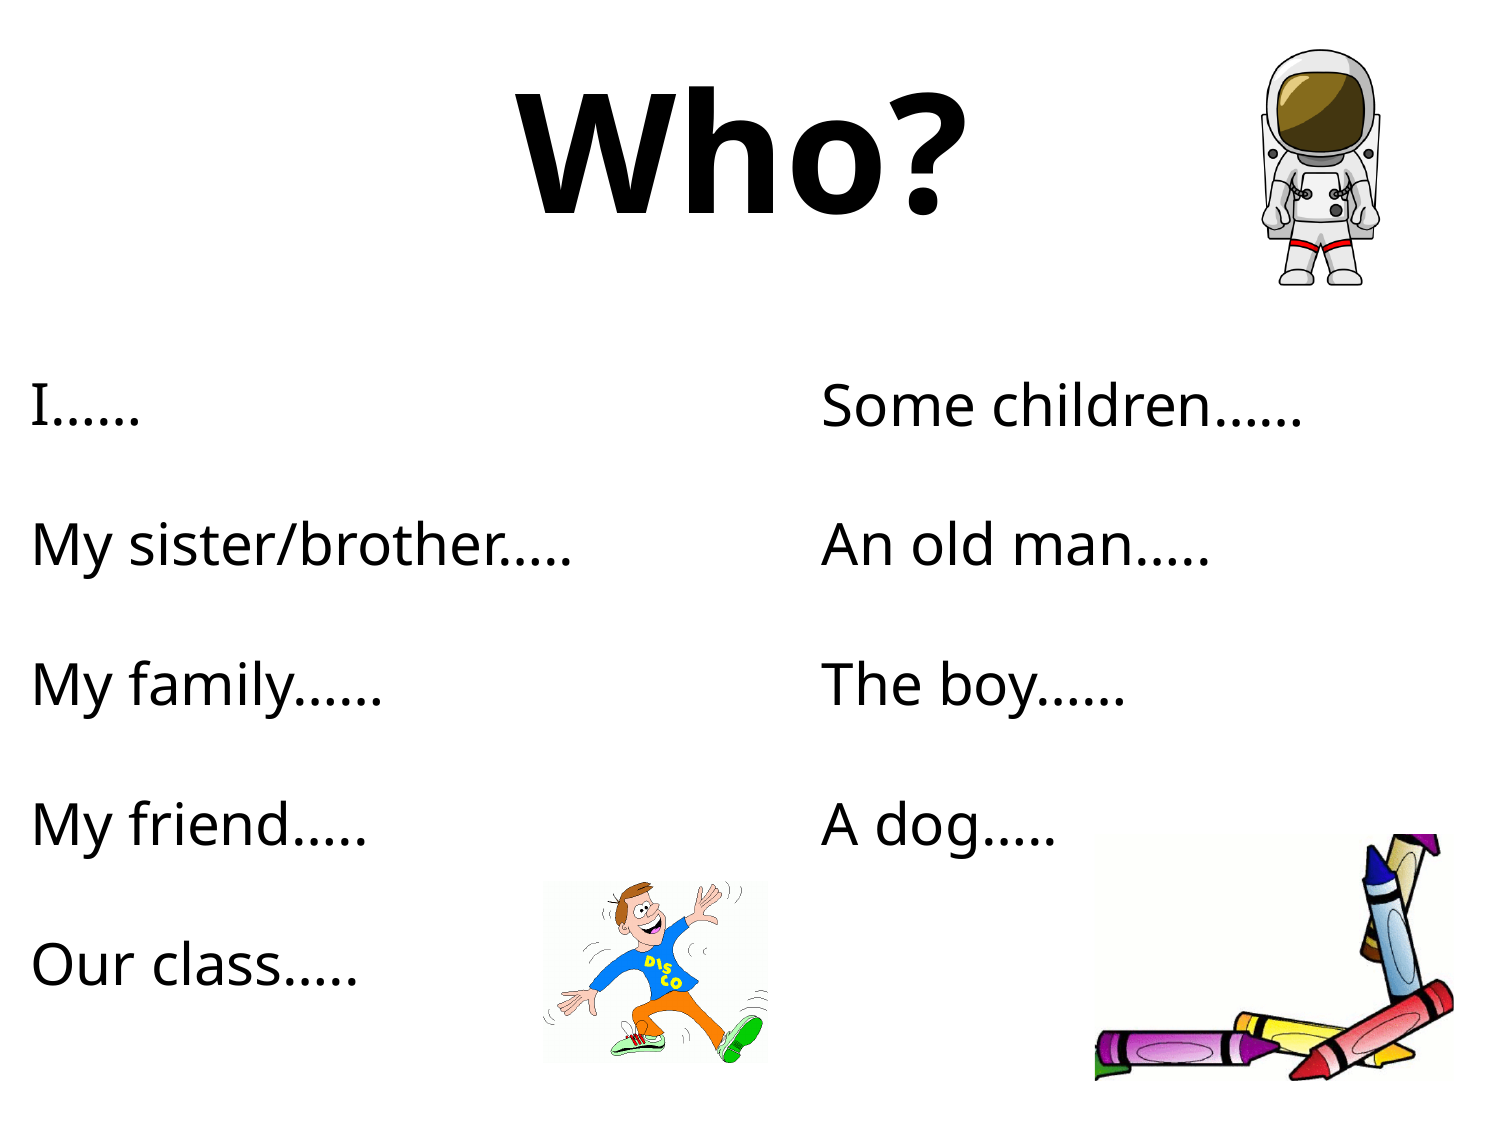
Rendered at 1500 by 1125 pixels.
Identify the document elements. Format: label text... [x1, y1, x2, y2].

picture [1094, 833, 1454, 1082]
text_box I…… My sister/brother….. My family…… My friend….. Our class….. [15, 360, 656, 1075]
text_box Some children…… An old man….. The boy…… A dog….. [807, 360, 1447, 1005]
text_box Who? [104, 39, 1214, 255]
picture [542, 881, 768, 1064]
picture [1219, 30, 1424, 303]
